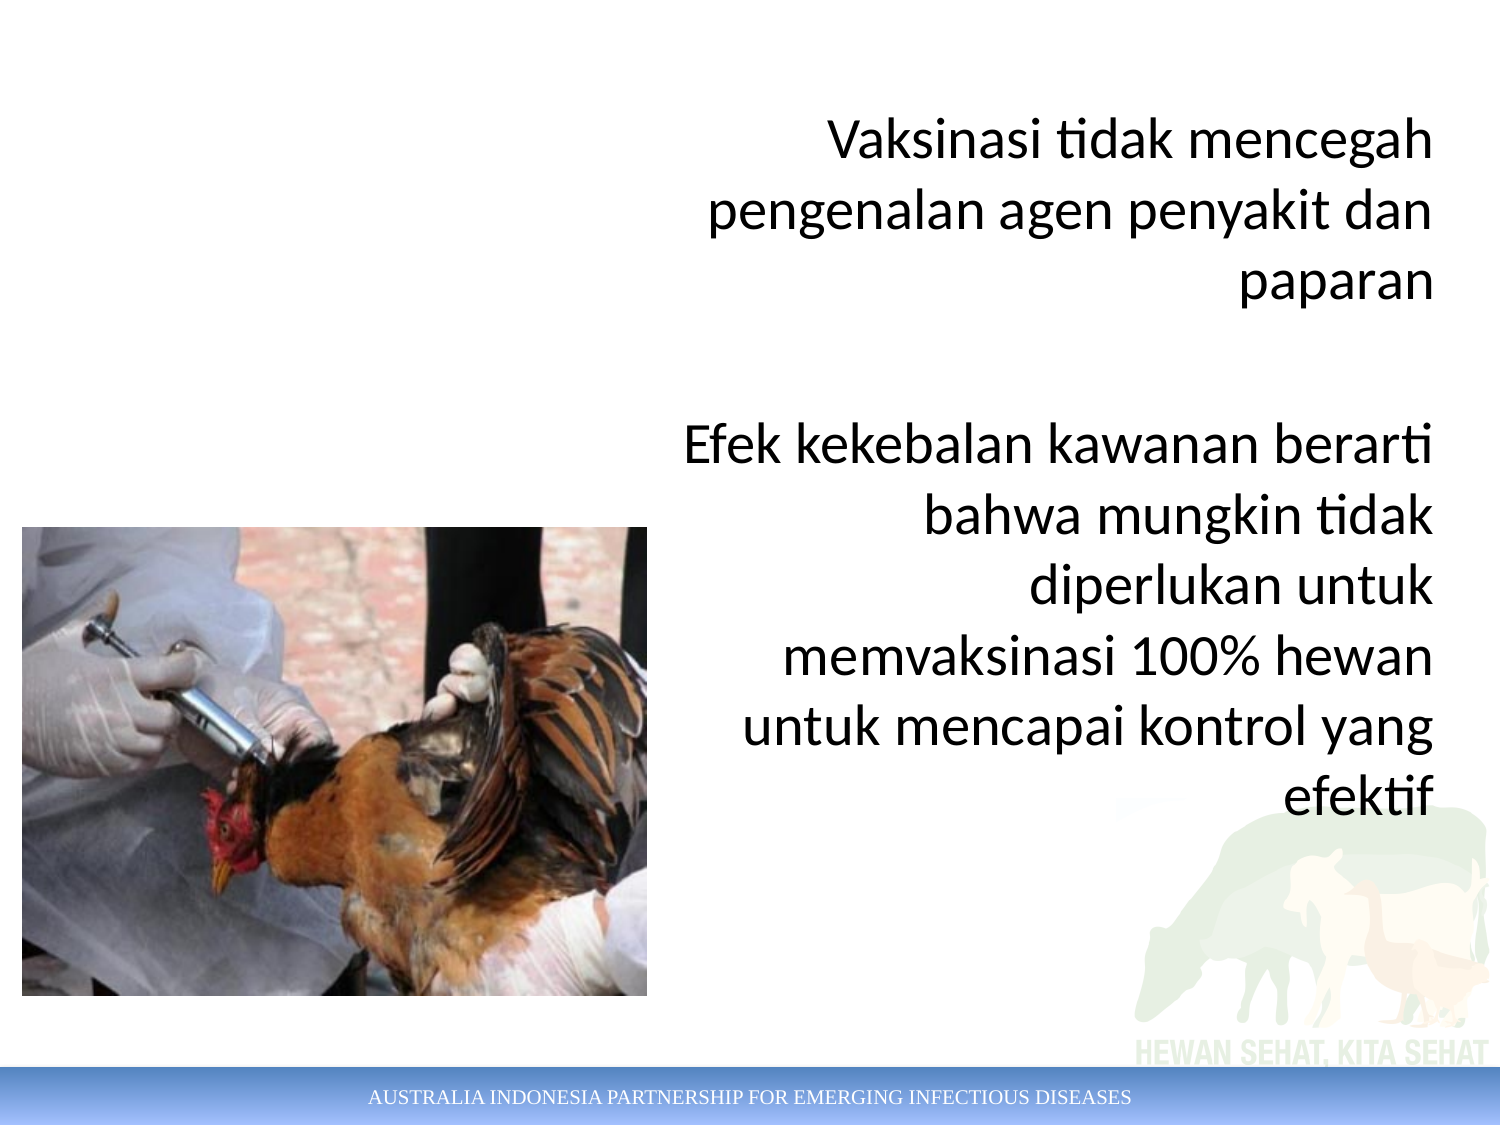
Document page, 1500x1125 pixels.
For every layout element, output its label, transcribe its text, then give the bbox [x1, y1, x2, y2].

list Vaksinasi tidak mencegah pengenalan agen penyakit dan paparan Efek kekebalan kawanan berarti bahwa mungkin tidak diperlukan untuk memvaksinasi 100% hewan untuk mencapai kontrol yang efektif [667, 92, 1451, 836]
picture [21, 526, 648, 996]
